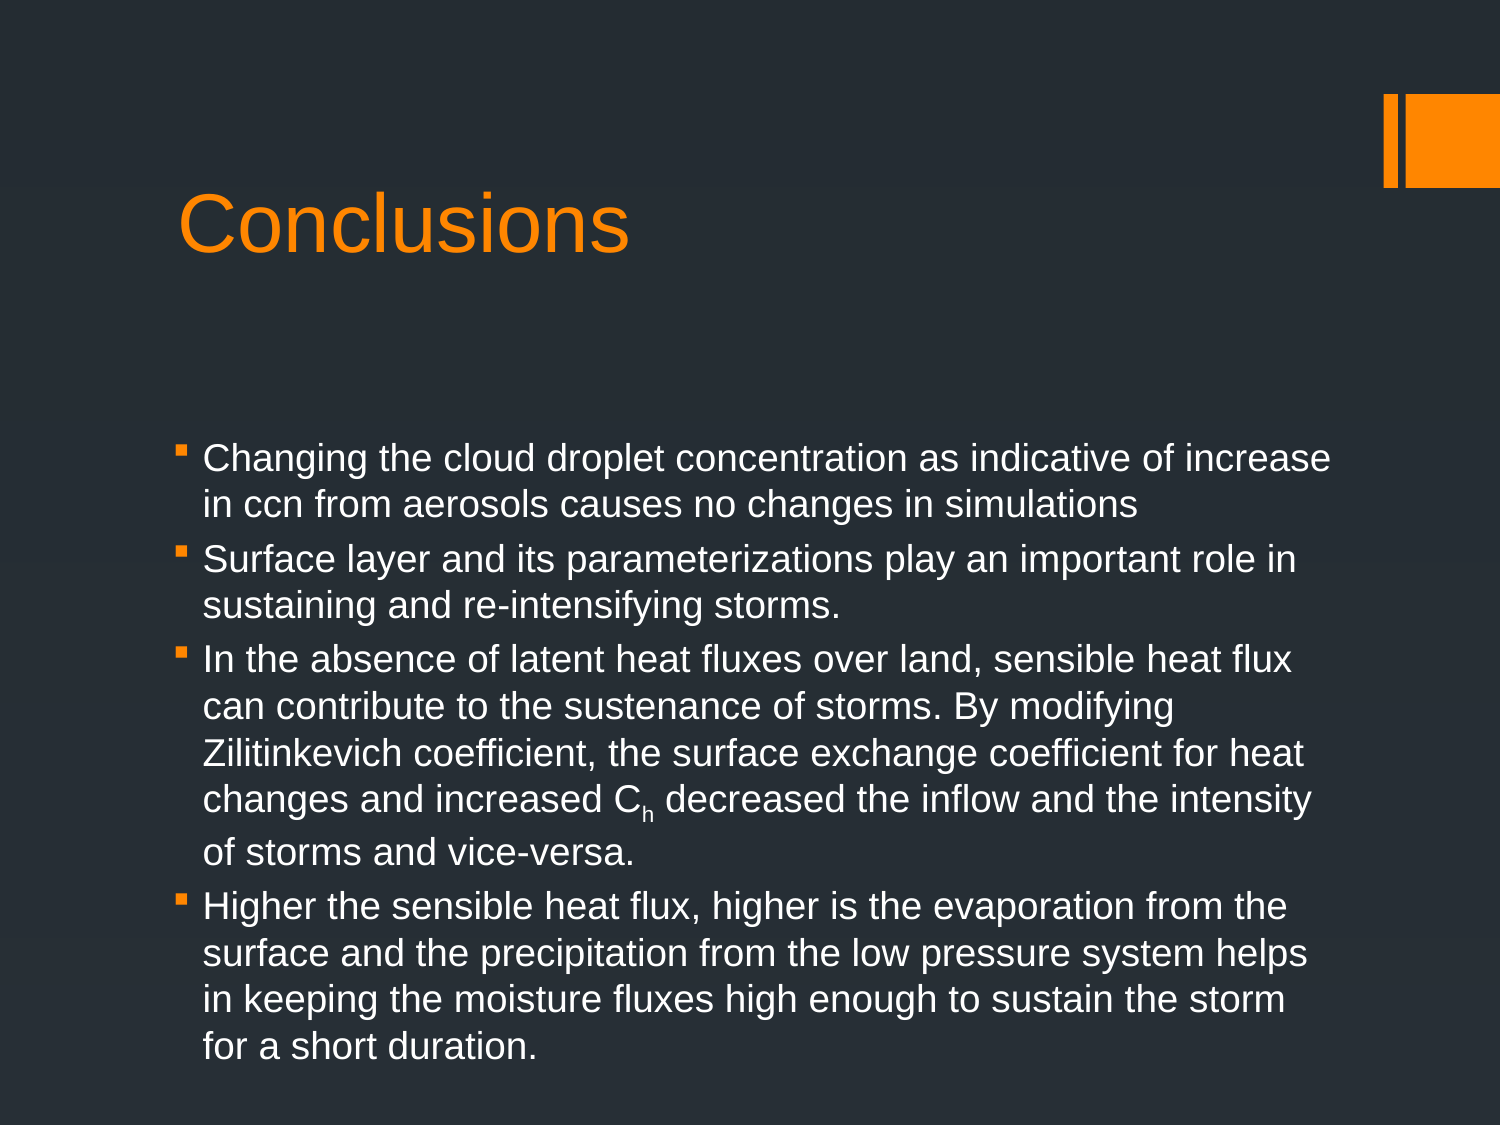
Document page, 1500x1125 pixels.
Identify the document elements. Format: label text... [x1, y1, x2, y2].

list Changing the cloud droplet concentration as indicative of increase in ccn from aerosols causes no changes in simulations Surface layer and its parameterizations play an important role in sustaining and re-intensifying storms. In the absence of latent heat fluxes over land, sensible heat flux can contribute to the sustenance of storms. By modifying Zilitinkevich coefficient, the surface exchange coefficient for heat changes and increased Ch decreased the inflow and the intensity of storms and vice-versa. Higher the sensible heat flux, higher is the evaporation from the surface and the precipitation from the low pressure system helps in keeping the moisture fluxes high enough to sustain the storm for a short duration. [150, 425, 1350, 1075]
title Conclusions [162, 87, 1363, 277]
